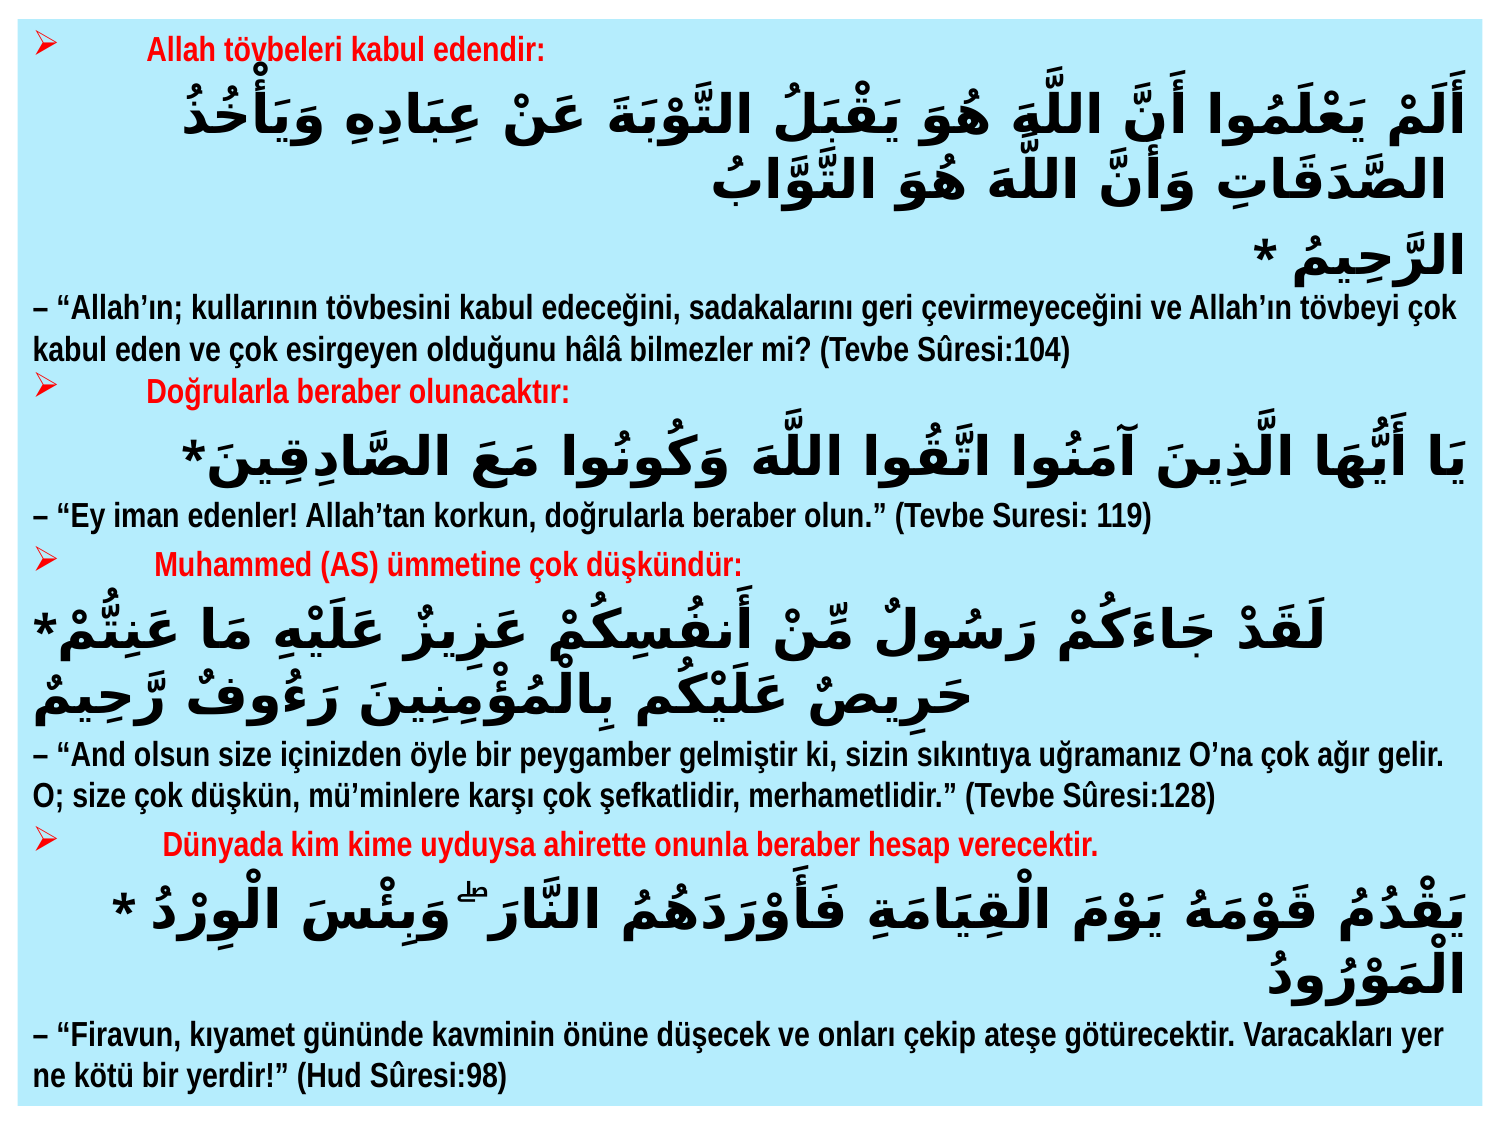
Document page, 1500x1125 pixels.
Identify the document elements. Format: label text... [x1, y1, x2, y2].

subtitle Allah tövbeleri kabul edendir: أَلَمْ يَعْلَمُوا أَنَّ اللَّهَ هُوَ يَقْبَلُ التَّوْبَةَ عَنْ عِبَادِهِ وَيَأْخُذُ الصَّدَقَاتِ وَأَنَّ اللَّهَ هُوَ التَّوَّابُ * الرَّحِيمُ – “Allah’ın; kullarının tövbesini kabul edeceğini, sadakalarını geri çevirmeyeceğini ve Allah’ın tövbeyi çok kabul eden ve çok esirgeyen olduğunu hâlâ bilmezler mi? (Tevbe Sûresi:104) Doğrularla beraber olunacaktır: *يَا أَيُّهَا الَّذِينَ آمَنُوا اتَّقُوا اللَّهَ وَكُونُوا مَعَ الصَّادِقِينَ – “Ey iman edenler! Allah’tan korkun, doğrularla beraber olun.” (Tevbe Suresi: 119) Muhammed (AS) ümmetine çok düşkündür: *لَقَدْ جَاءَكُمْ رَسُولٌ مِّنْ أَنفُسِكُمْ عَزِيزٌ عَلَيْهِ مَا عَنِتُّمْ حَرِيصٌ عَلَيْكُم بِالْمُؤْمِنِينَ رَءُوفٌ رَّحِيمٌ – “And olsun size içinizden öyle bir peygamber gelmiştir ki, sizin sıkıntıya uğramanız O’na çok ağır gelir. O; size çok düşkün, mü’minlere karşı çok şefkatlidir, merhametlidir.” (Tevbe Sûresi:128) Dünyada kim kime uyduysa ahirette onunla beraber hesap verecektir. * يَقْدُمُ قَوْمَهُ يَوْمَ الْقِيَامَةِ فَأَوْرَدَهُمُ النَّارَ ۖ وَبِئْسَ الْوِرْدُ الْمَوْرُودُ – “Firavun, kıyamet gününde kavminin önüne düşecek ve onları çekip ateşe götürecektir. Varacakları yer ne kötü bir yerdir!” (Hud Sûresi:98) [17, 19, 1483, 1106]
